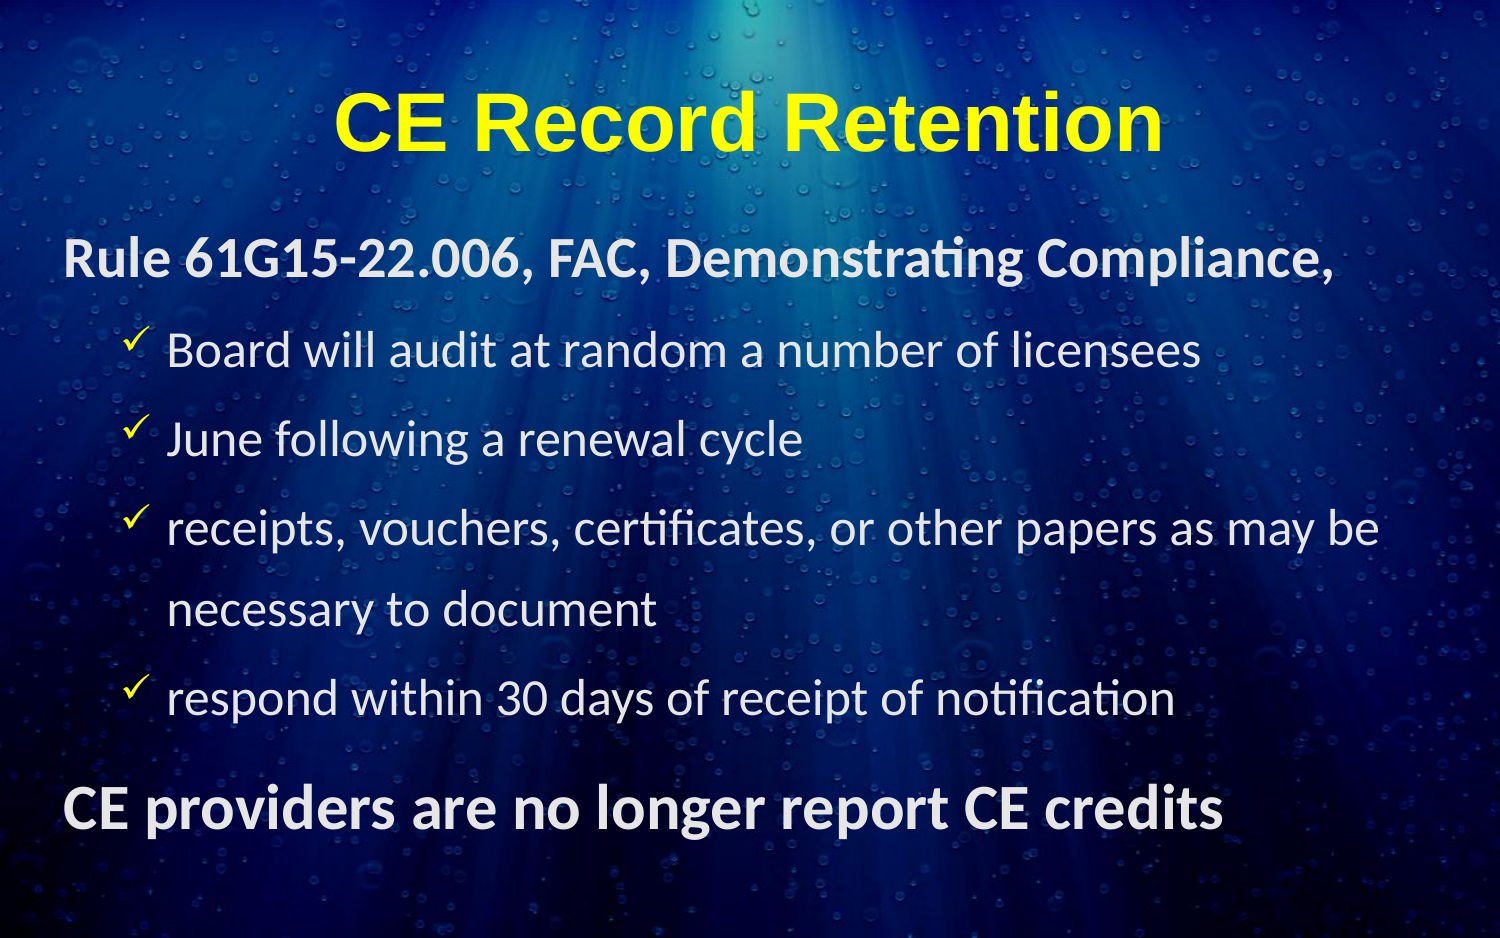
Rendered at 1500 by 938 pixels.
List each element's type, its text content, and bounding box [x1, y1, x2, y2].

title CE Record Retention [112, 45, 1388, 198]
list Rule 61G15-22.006, FAC, Demonstrating Compliance, Board will audit at random a number of licensees June following a renewal cycle receipts, vouchers, certificates, or other papers as may be necessary to document respond within 30 days of receipt of notification CE providers are no longer report CE credits [63, 198, 1437, 843]
picture [0, 0, 1500, 938]
